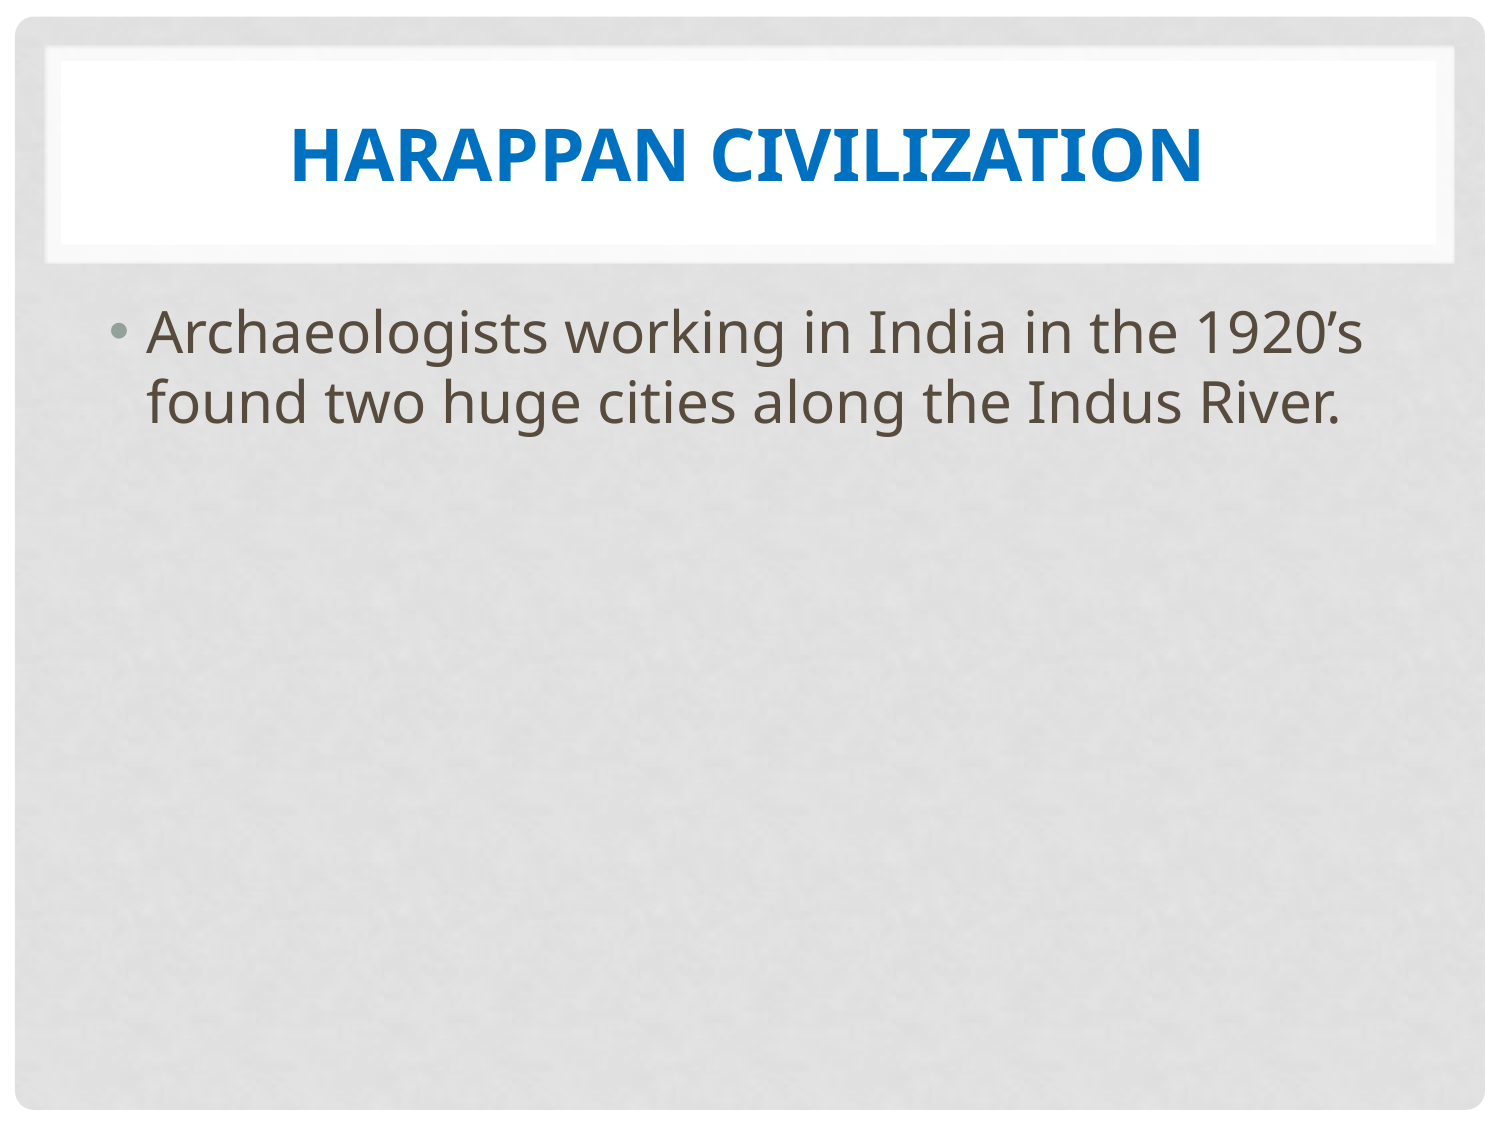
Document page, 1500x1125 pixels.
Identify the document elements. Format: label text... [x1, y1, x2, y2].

title Harappan Civilization [69, 66, 1425, 238]
list Archaeologists working in India in the 1920’s found two huge cities along the Indus River. [75, 287, 1425, 1005]
